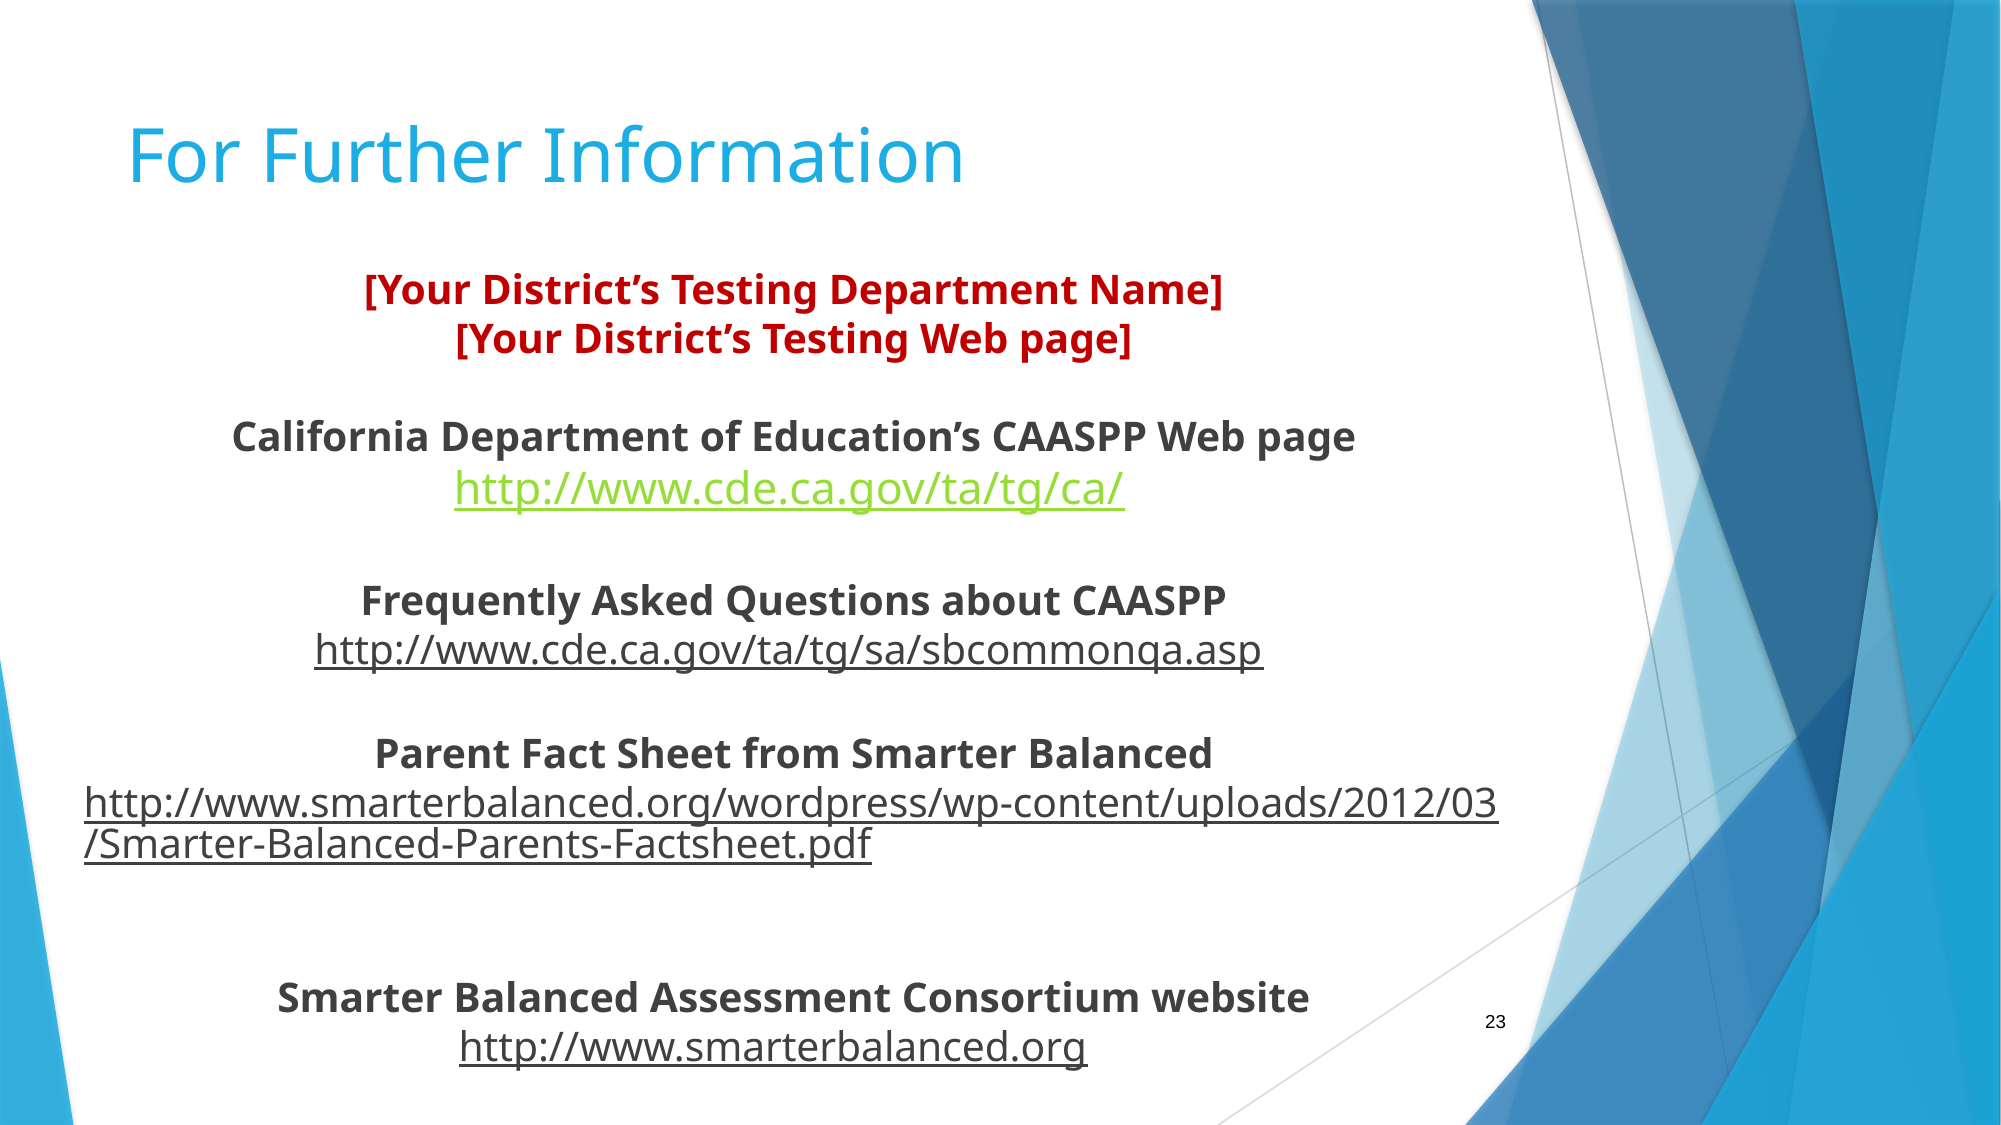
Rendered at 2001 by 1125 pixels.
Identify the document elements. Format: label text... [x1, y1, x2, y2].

title For Further Information [111, 99, 1522, 317]
slide_number 23 [1409, 991, 1522, 1051]
list [Your District’s Testing Department Name] [Your District’s Testing Web page] California Department of Education’s CAASPP Web page http://www.cde.ca.gov/ta/tg/ca/ Frequently Asked Questions about CAASPP http://www.cde.ca.gov/ta/tg/sa/sbcommonqa.asp Parent Fact Sheet from Smarter Balanced http://www.smarterbalanced.org/wordpress/wp-content/uploads/2012/03/Smarter-Balanced-Parents-Factsheet.pdf Smarter Balanced Assessment Consortium website http://www.smarterbalanced.org [68, 234, 1520, 1047]
